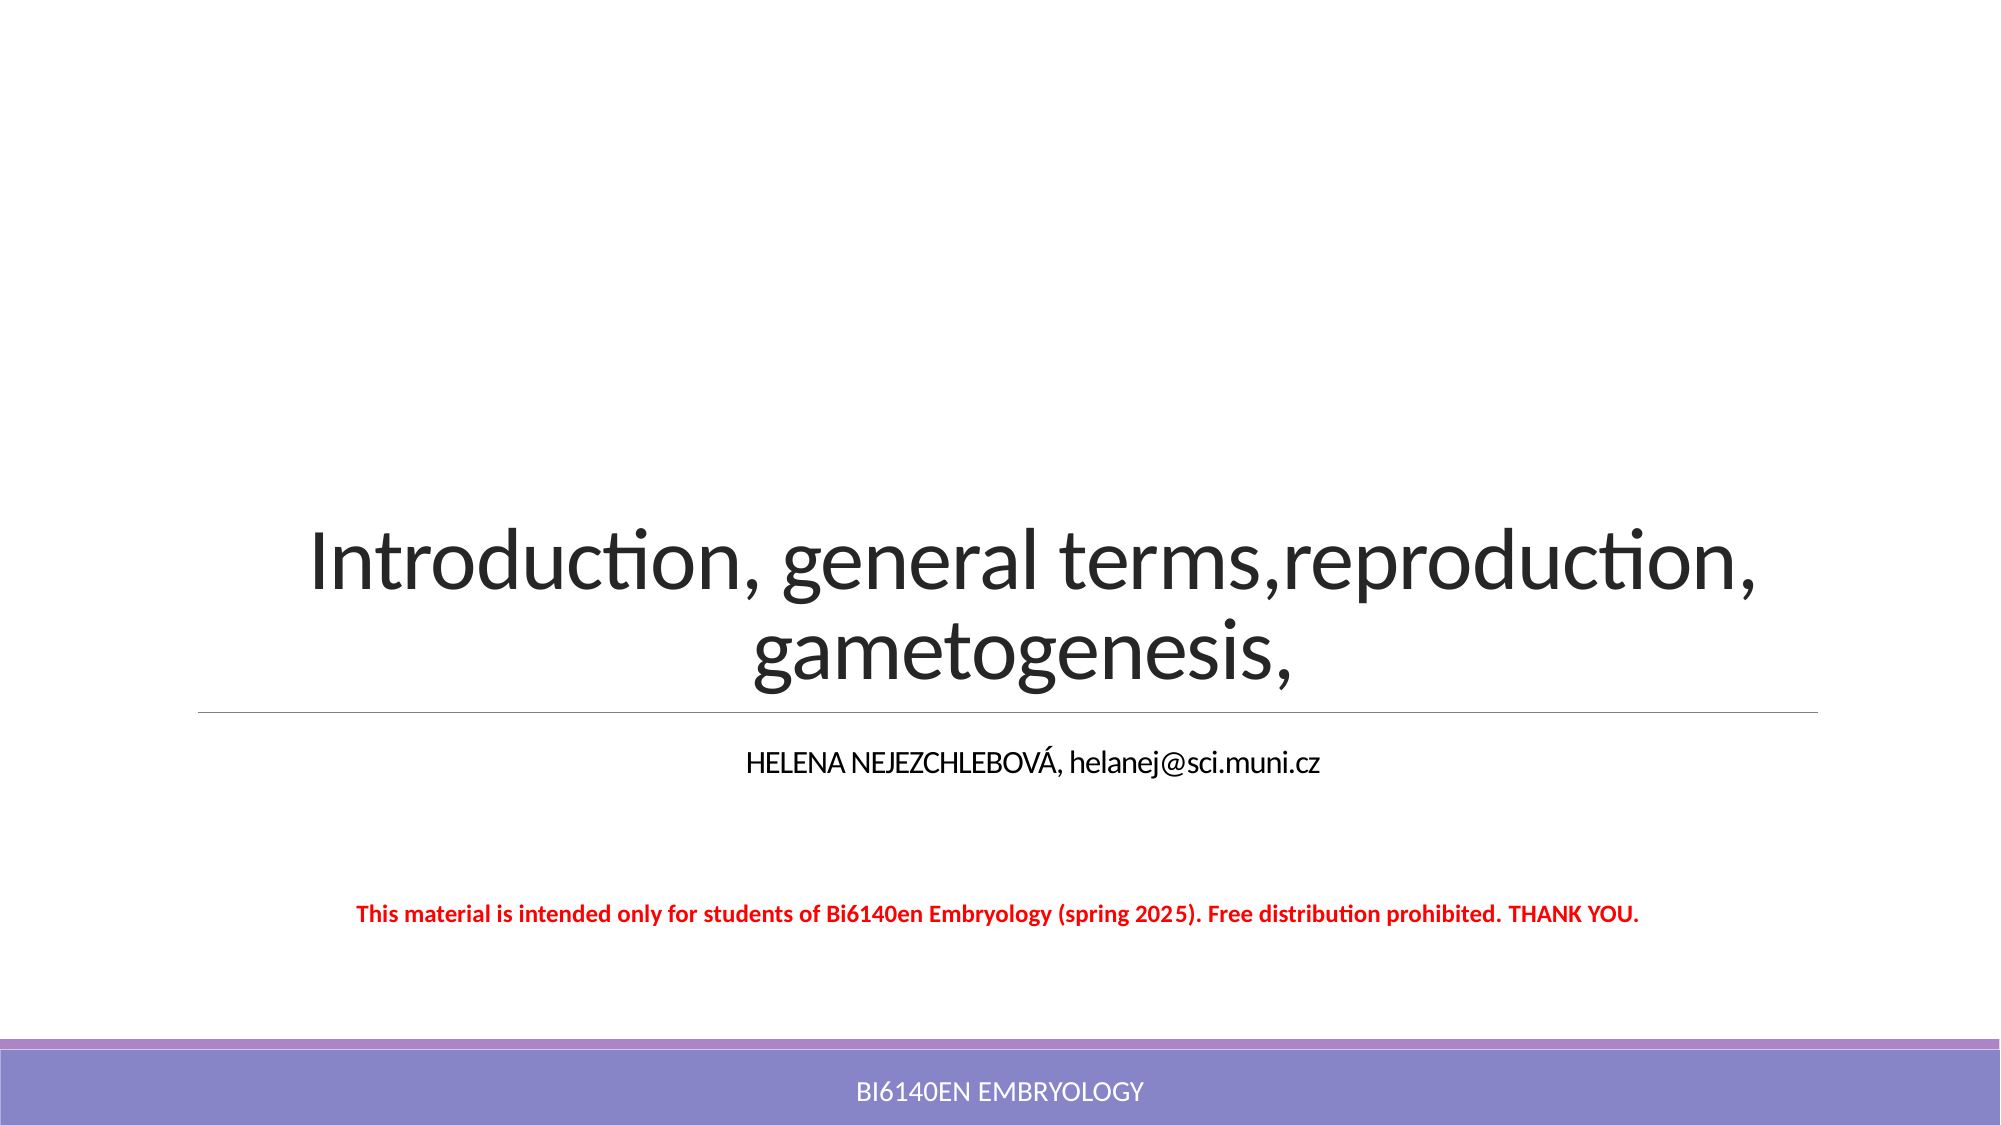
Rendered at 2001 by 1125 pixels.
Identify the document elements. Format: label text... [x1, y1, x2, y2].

title Introduction, general terms,reproduction, gametogenesis, HELENA NEJEZCHLEBOVÁ, helanej@sci.muni.cz [78, 413, 1989, 827]
footer Bi6140en Embryology [604, 1059, 1396, 1120]
text_box This material is intended only for students of Bi6140en Embryology (spring 2025). Free distribution prohibited. THANK YOU. [19, 890, 1989, 935]
